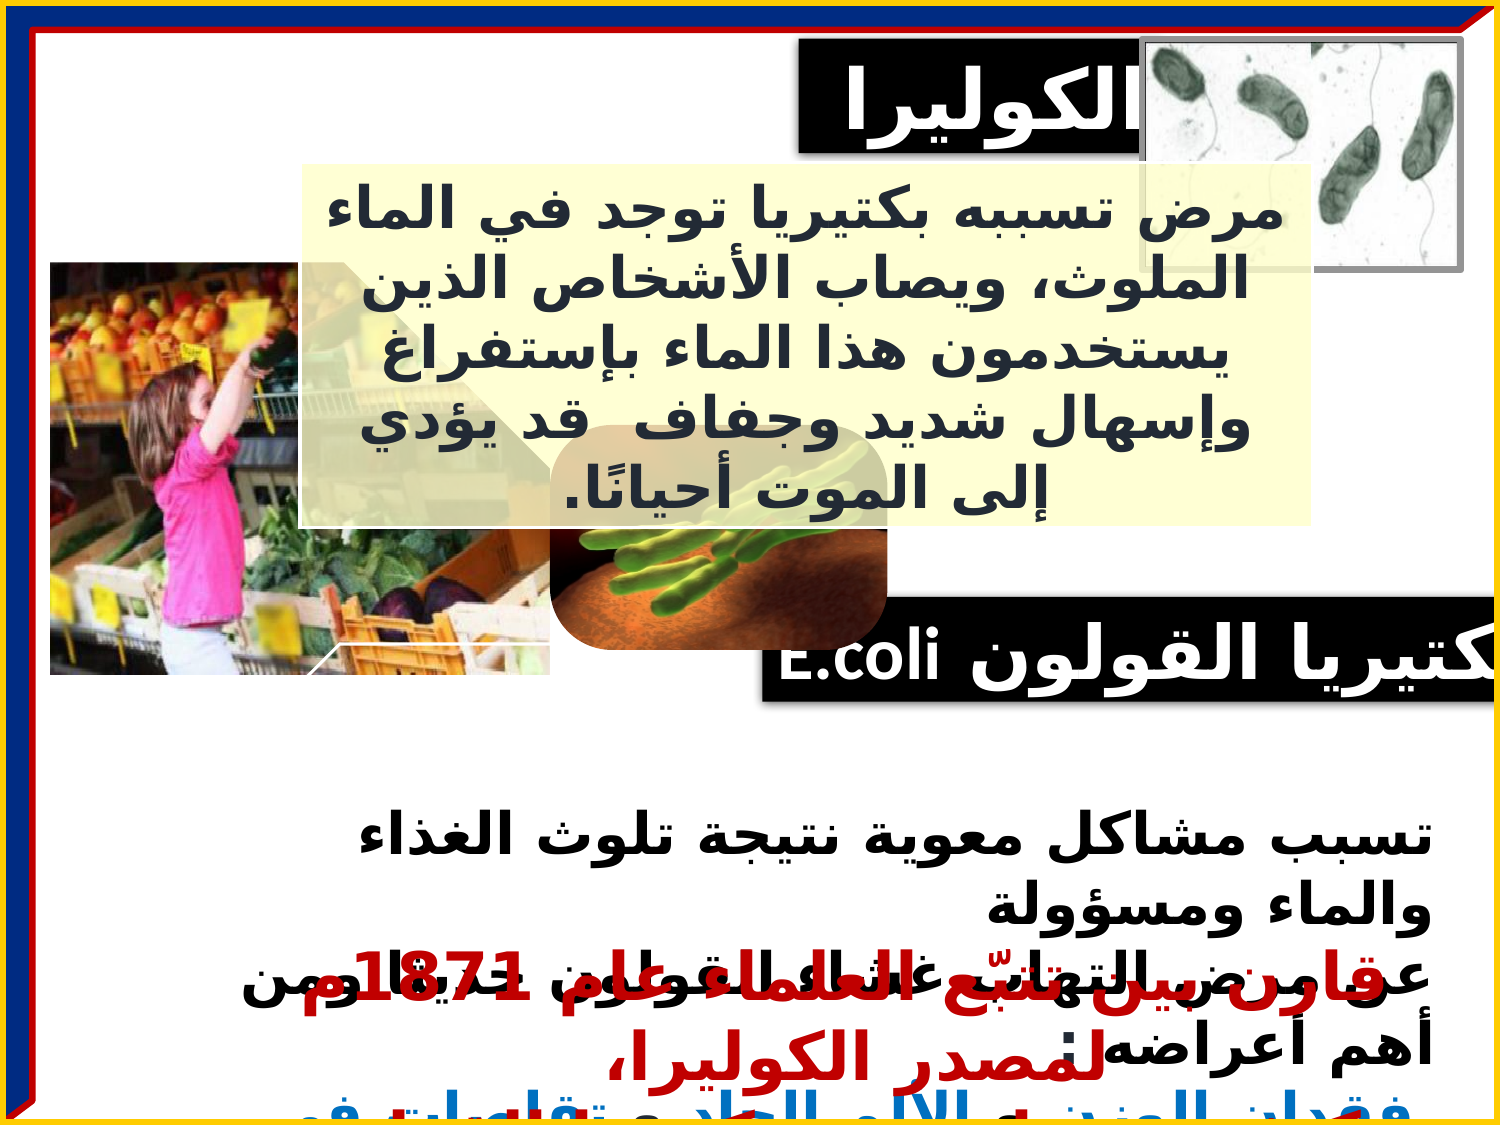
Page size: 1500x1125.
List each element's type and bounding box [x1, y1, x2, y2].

text_box [0, 0, 1500, 1125]
picture [1144, 42, 1458, 268]
picture [49, 262, 888, 675]
